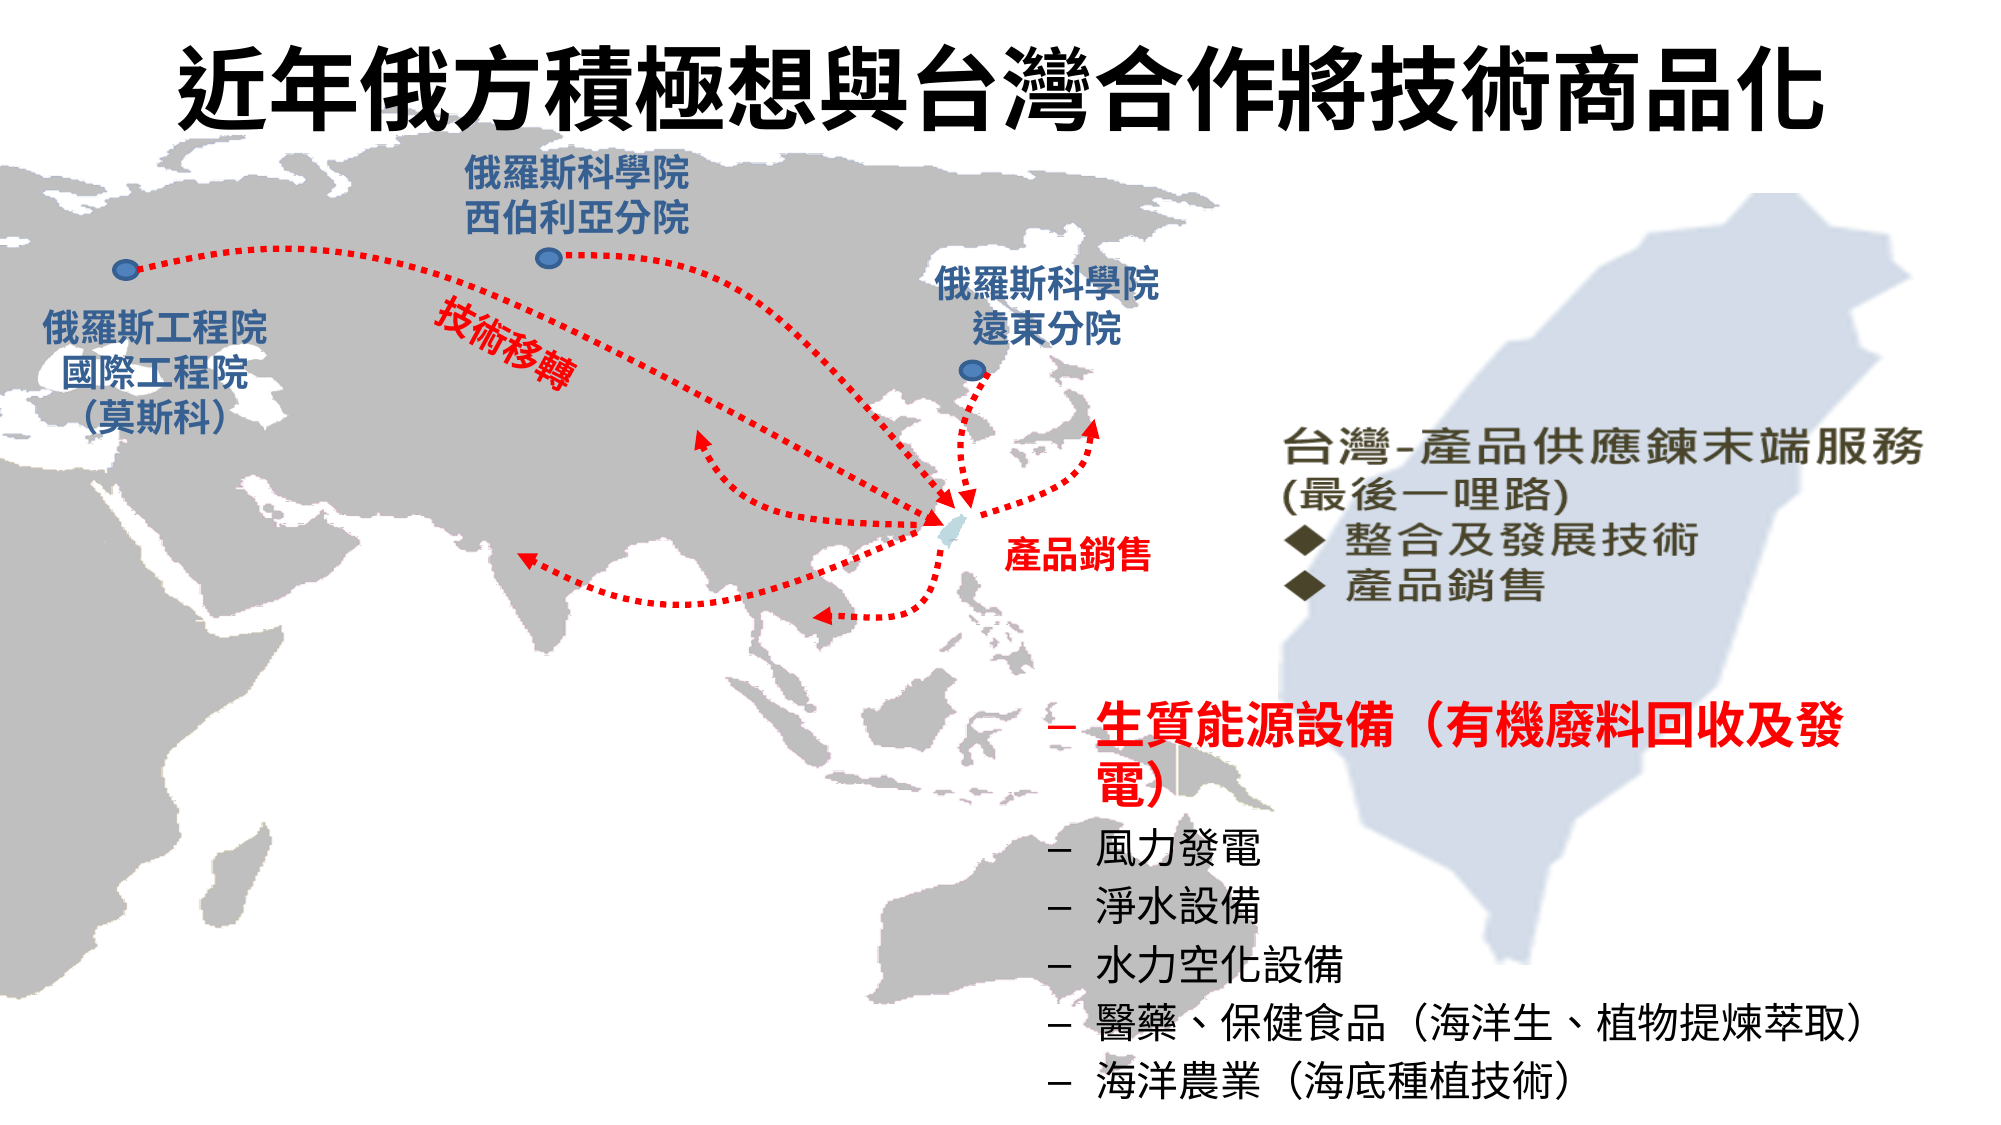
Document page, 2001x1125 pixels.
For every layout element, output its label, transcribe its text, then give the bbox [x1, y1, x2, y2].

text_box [136, 248, 989, 526]
title 近年俄方積極想與台灣合作將技術商品化 [1334, 0, 1903, 182]
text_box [516, 534, 941, 619]
list 生質能源設備（有機廢料回收及發電） 風力發電 淨水設備 水力空化設備 醫藥、保健食品（海洋生、植物提煉萃取） 海洋農業（海底種植技術） …… [1337, 974, 1953, 1125]
picture [0, 0, 1966, 1125]
